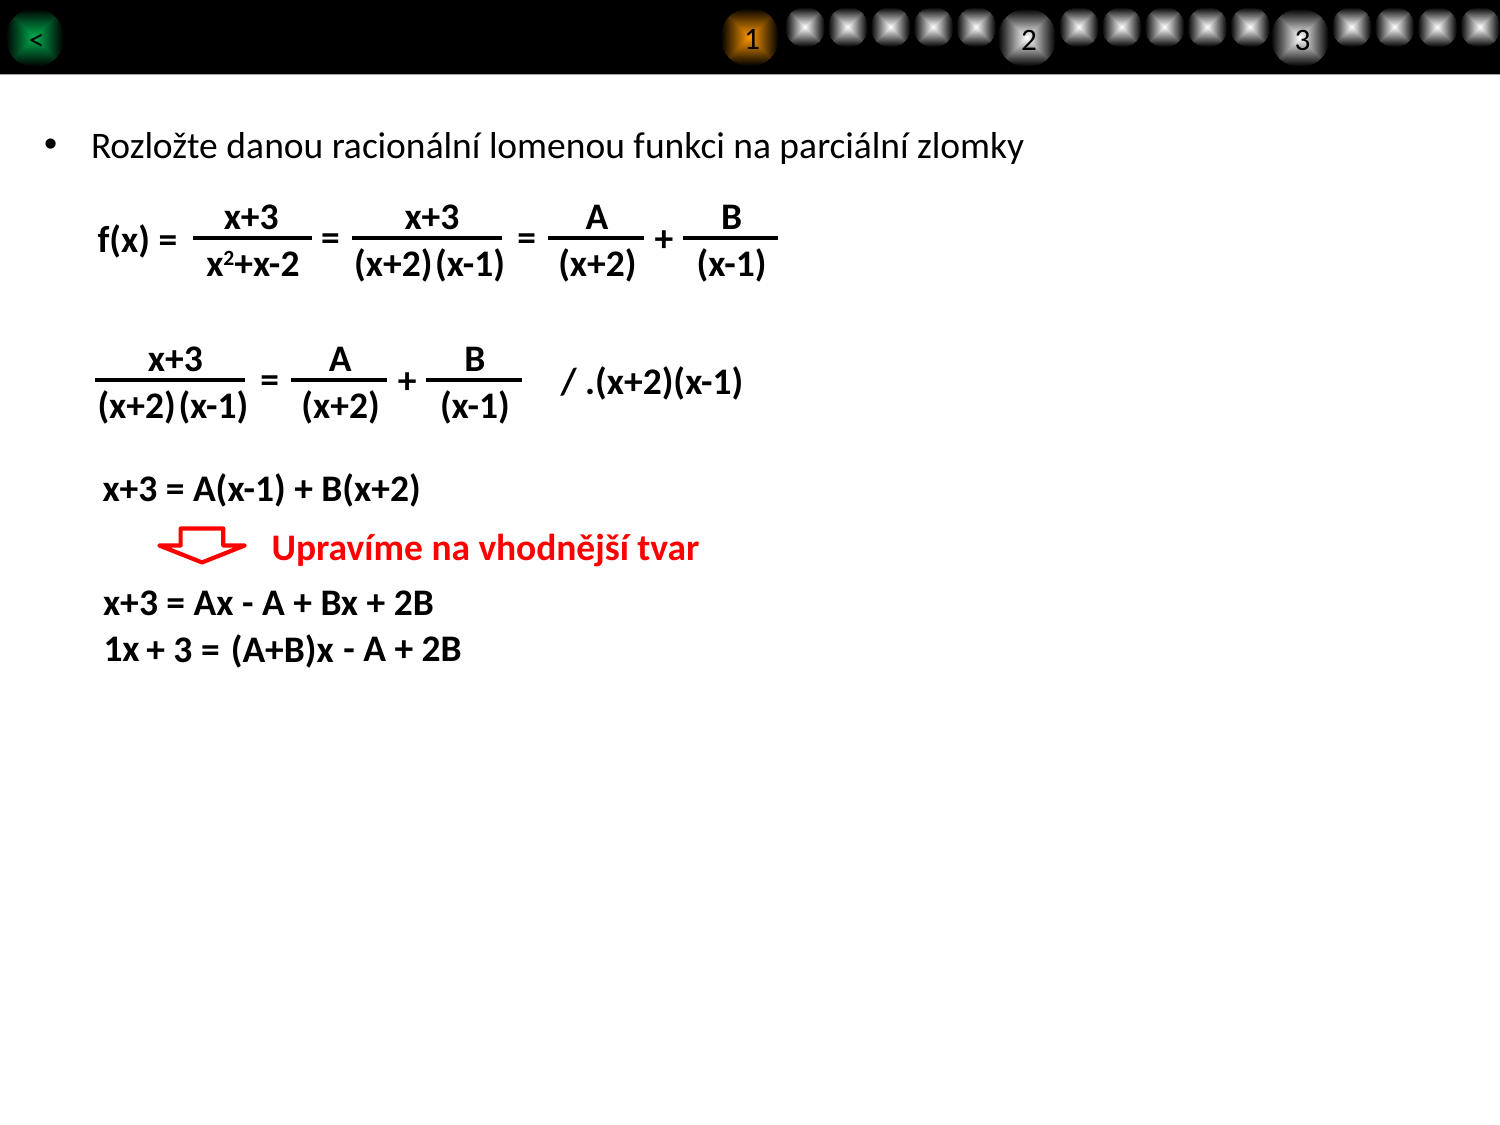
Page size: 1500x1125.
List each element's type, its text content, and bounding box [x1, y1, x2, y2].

text_box x+3 [208, 184, 294, 231]
text_box [783, 5, 827, 50]
text_box x+3 [133, 326, 218, 373]
text_box (x+2) [82, 373, 191, 434]
text_box A [570, 184, 624, 231]
text_box [1372, 5, 1416, 50]
text_box [1458, 5, 1500, 50]
text_box Rozložte danou racionální lomenou funkci na parciální zlomky [29, 113, 1152, 174]
text_box [0, 0, 1500, 77]
text_box B [706, 184, 758, 231]
text_box [954, 5, 999, 50]
text_box [1057, 5, 1101, 50]
text_box A [314, 326, 367, 373]
text_box (x-1) [681, 231, 782, 292]
text_box f(x) = [82, 207, 193, 268]
text_box [1099, 5, 1143, 50]
text_box 3 [1269, 6, 1332, 70]
text_box [1142, 5, 1186, 50]
text_box = [306, 205, 355, 266]
text_box Upravíme na vhodnější tvar [256, 515, 718, 575]
text_box (x+2) [286, 388, 395, 434]
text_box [88, 616, 478, 679]
text_box + [639, 206, 689, 267]
text_box + [383, 348, 432, 408]
text_box < [3, 6, 66, 70]
text_box x+3 = Ax - A + Bx + 2B [88, 570, 471, 616]
text_box (x+2) [339, 231, 420, 292]
text_box x+3 [389, 184, 475, 231]
text_box / .(x+2)(x-1) [545, 349, 759, 409]
text_box [1415, 5, 1459, 50]
text_box (x+2) [295, 373, 383, 379]
text_box [1185, 5, 1229, 50]
text_box [157, 526, 247, 565]
text_box 2 [995, 6, 1059, 70]
text_box [911, 5, 955, 50]
text_box (x-1) [420, 245, 521, 292]
text_box = [245, 347, 295, 408]
text_box (x-1) [163, 373, 264, 433]
text_box B [449, 326, 501, 373]
text_box [1228, 5, 1272, 50]
text_box [1329, 5, 1373, 50]
text_box (x+2) [543, 247, 652, 292]
text_box = [502, 205, 551, 266]
text_box x2+x-2 [191, 246, 315, 292]
text_box (x-1) [420, 231, 502, 237]
text_box 1 [718, 6, 782, 69]
text_box (x+2) [551, 231, 639, 237]
text_box (x-1) [425, 373, 525, 434]
text_box [825, 5, 869, 50]
text_box x2+x-2 [193, 231, 306, 237]
text_box [868, 5, 912, 50]
text_box x+3 = A(x-1) + B(x+2) [87, 456, 449, 516]
